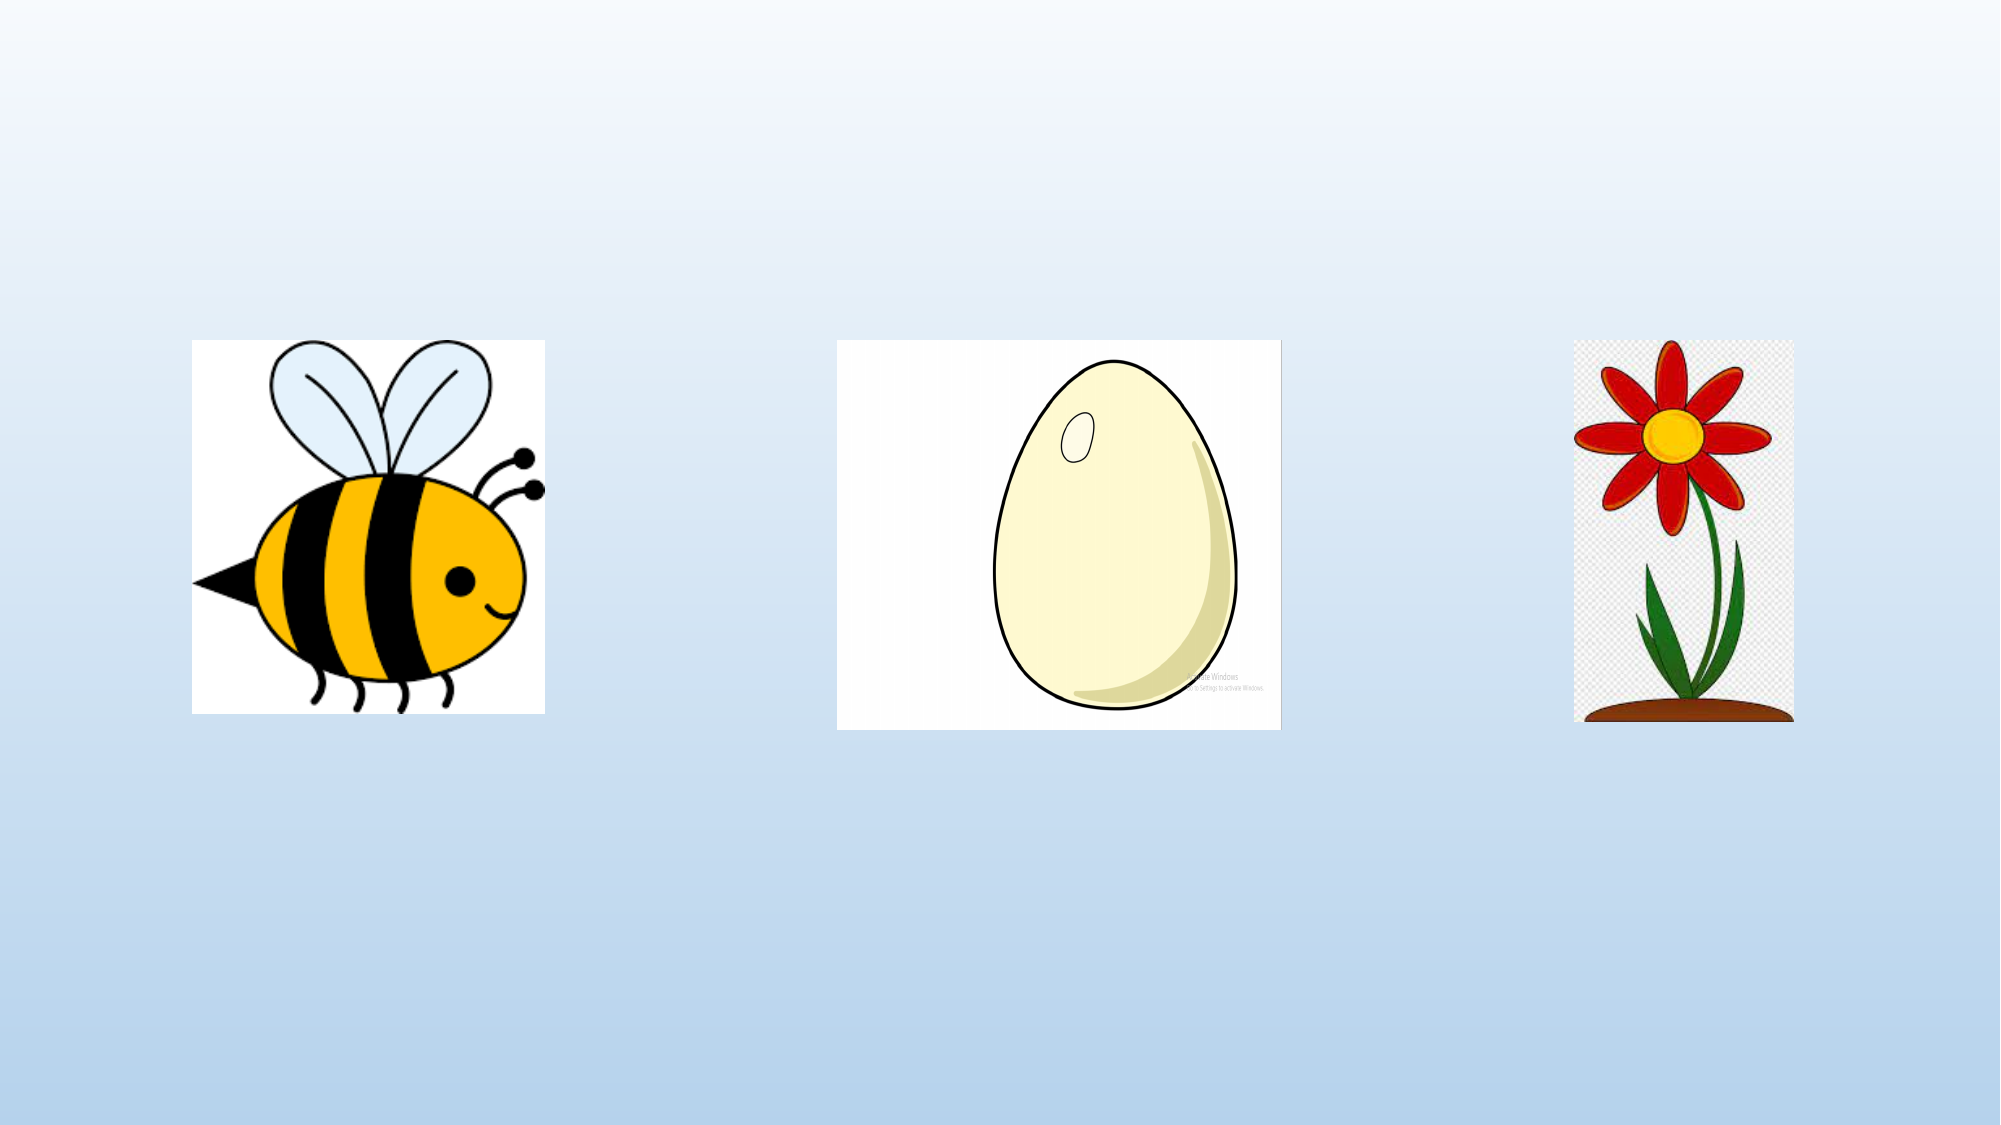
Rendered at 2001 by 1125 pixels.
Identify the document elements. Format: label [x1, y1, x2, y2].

picture [1574, 340, 1794, 722]
picture [837, 340, 1282, 730]
picture [192, 340, 545, 714]
